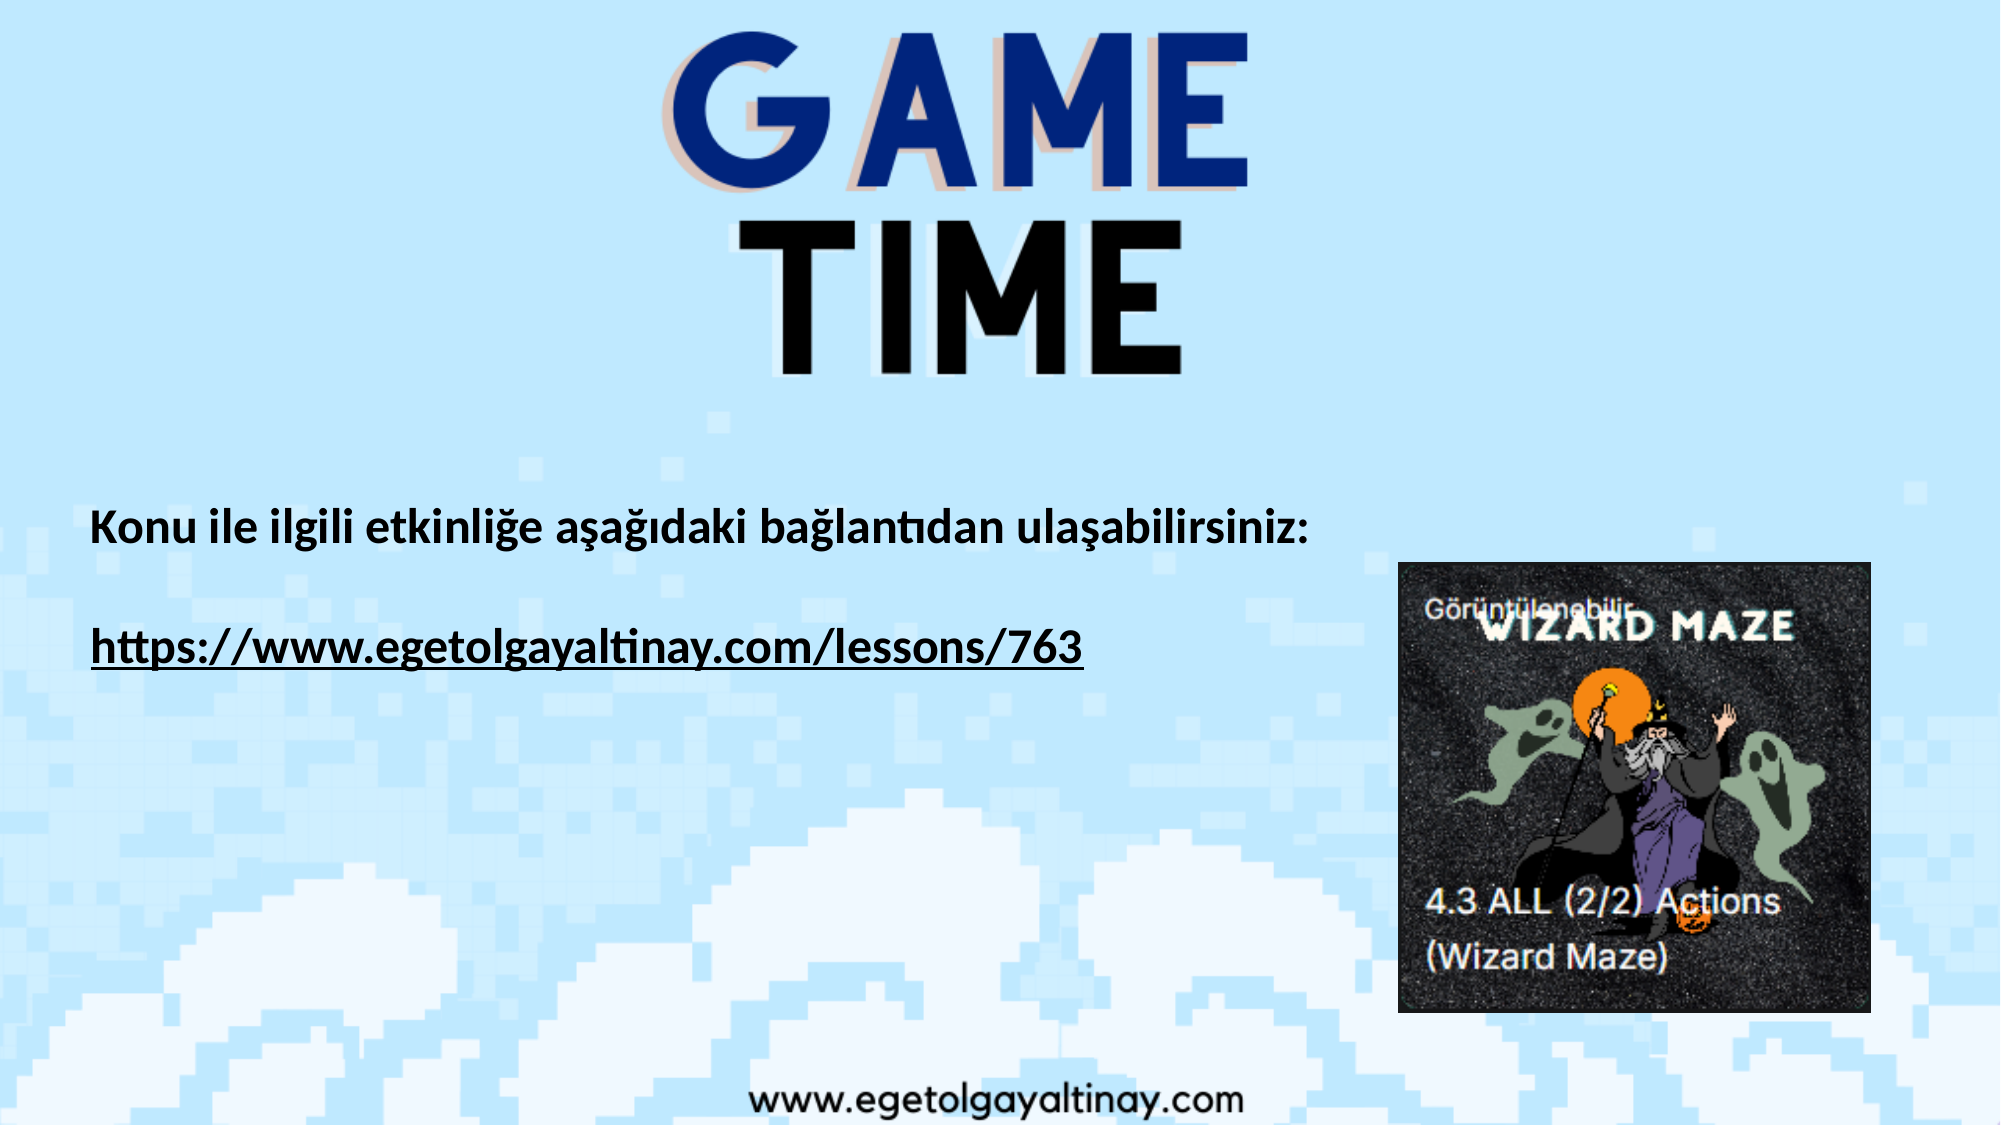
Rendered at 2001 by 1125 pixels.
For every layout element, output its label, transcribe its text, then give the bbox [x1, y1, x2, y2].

text_box Konu ile ilgili etkinliğe aşağıdaki bağlantıdan ulaşabilirsiniz: https://www.egetolgayaltinay.com/lessons/763 [76, 486, 1342, 681]
picture [0, 0, 2001, 1125]
